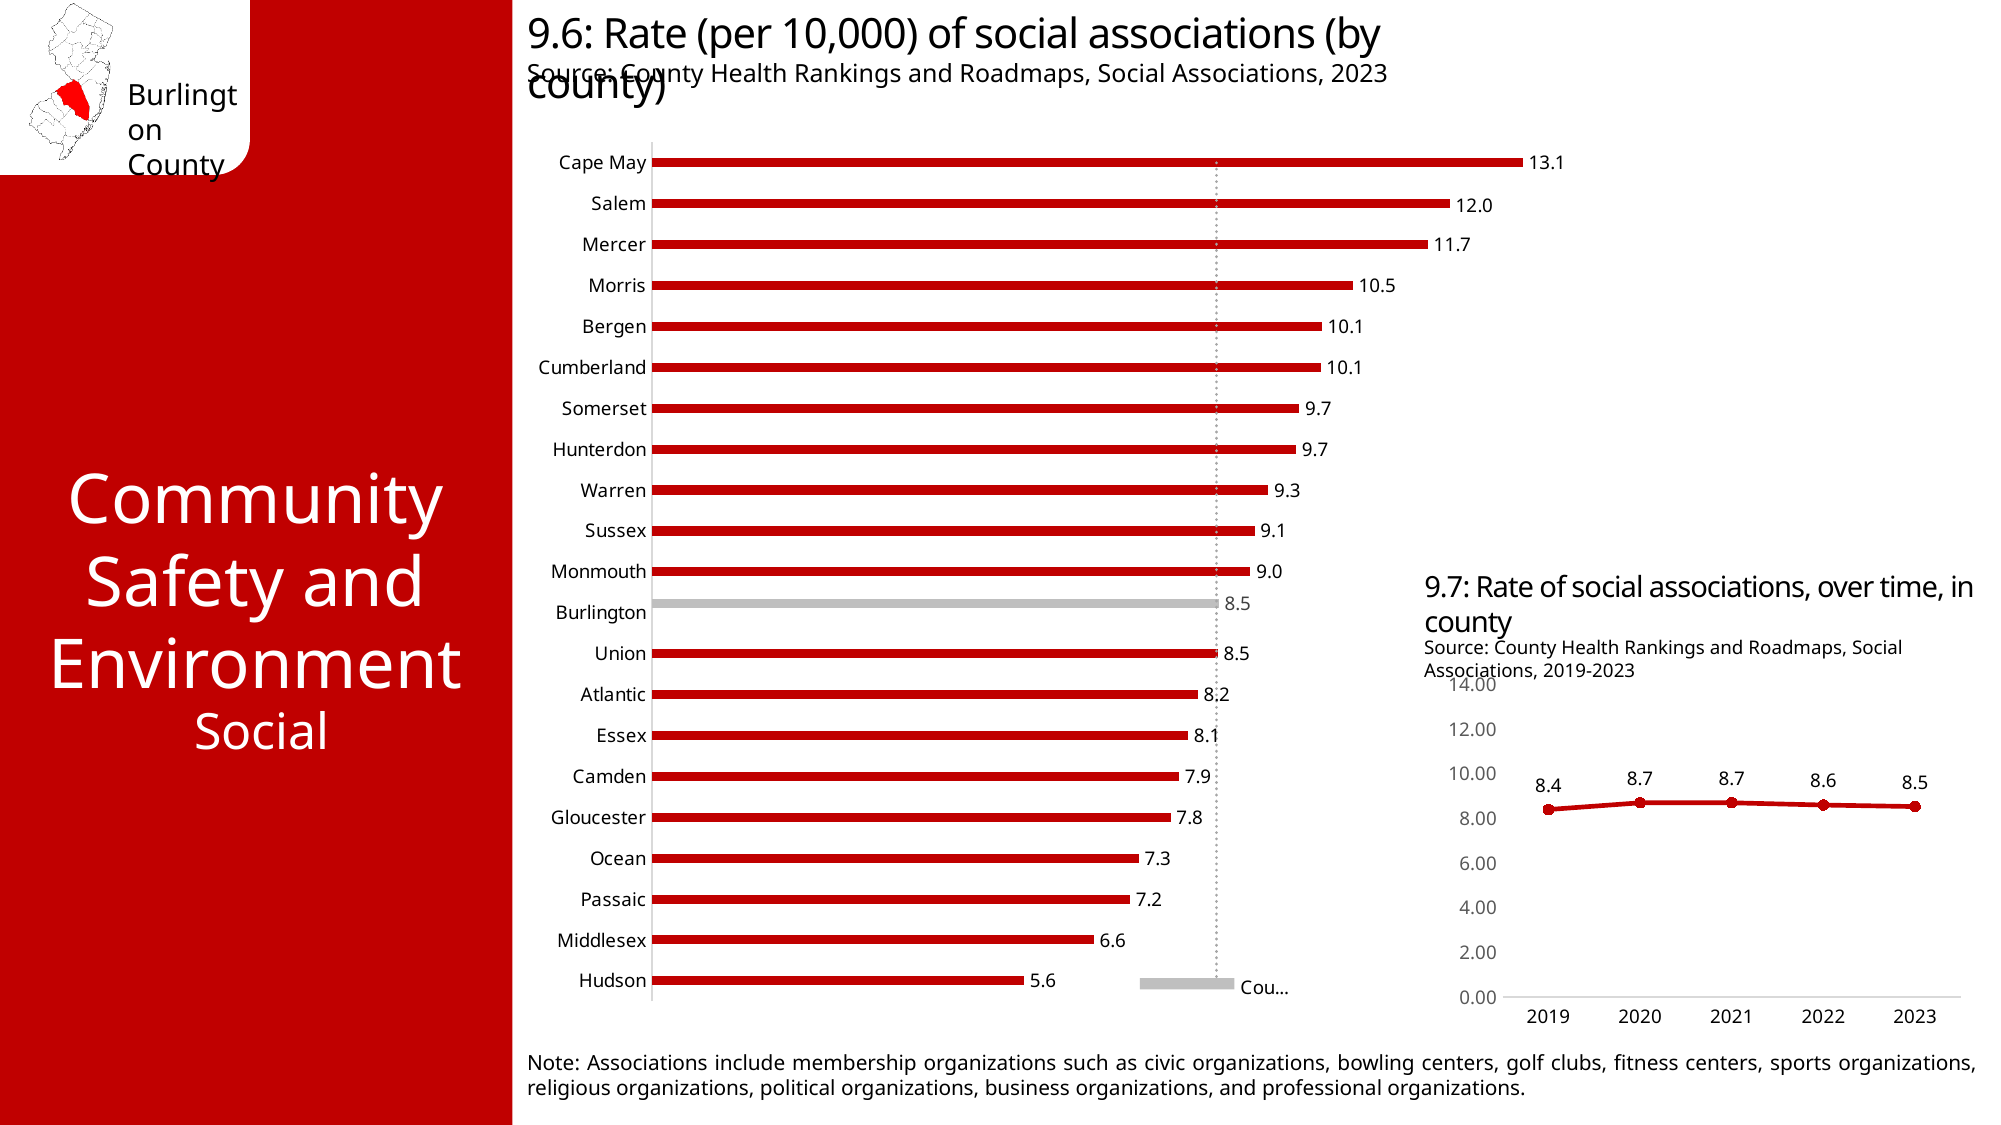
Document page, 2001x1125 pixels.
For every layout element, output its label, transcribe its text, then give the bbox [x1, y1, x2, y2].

text_box 9.6: Rate (per 10,000) of social associations (by county) [512, 0, 1515, 115]
text_box Note: Associations include membership organizations such as civic organizations, bowling centers, golf clubs, fitness centers, sports organizations, religious organizations, political organizations, business organizations, and professional organizations. [512, 1037, 1992, 1113]
text_box Community Safety and Environment [0, 447, 512, 710]
chart [524, 115, 1972, 1094]
text_box Social [5, 692, 519, 768]
text_box Source: County Health Rankings and Roadmaps, Social Associations, 2023 [512, 50, 1482, 95]
text_box 9.7: Rate of social associations, over time, in county [1623, 561, 2000, 628]
text_box Source: County Health Rankings and Roadmaps, Social Associations, 2019-2023 [1623, 628, 2000, 689]
picture [29, 3, 113, 160]
